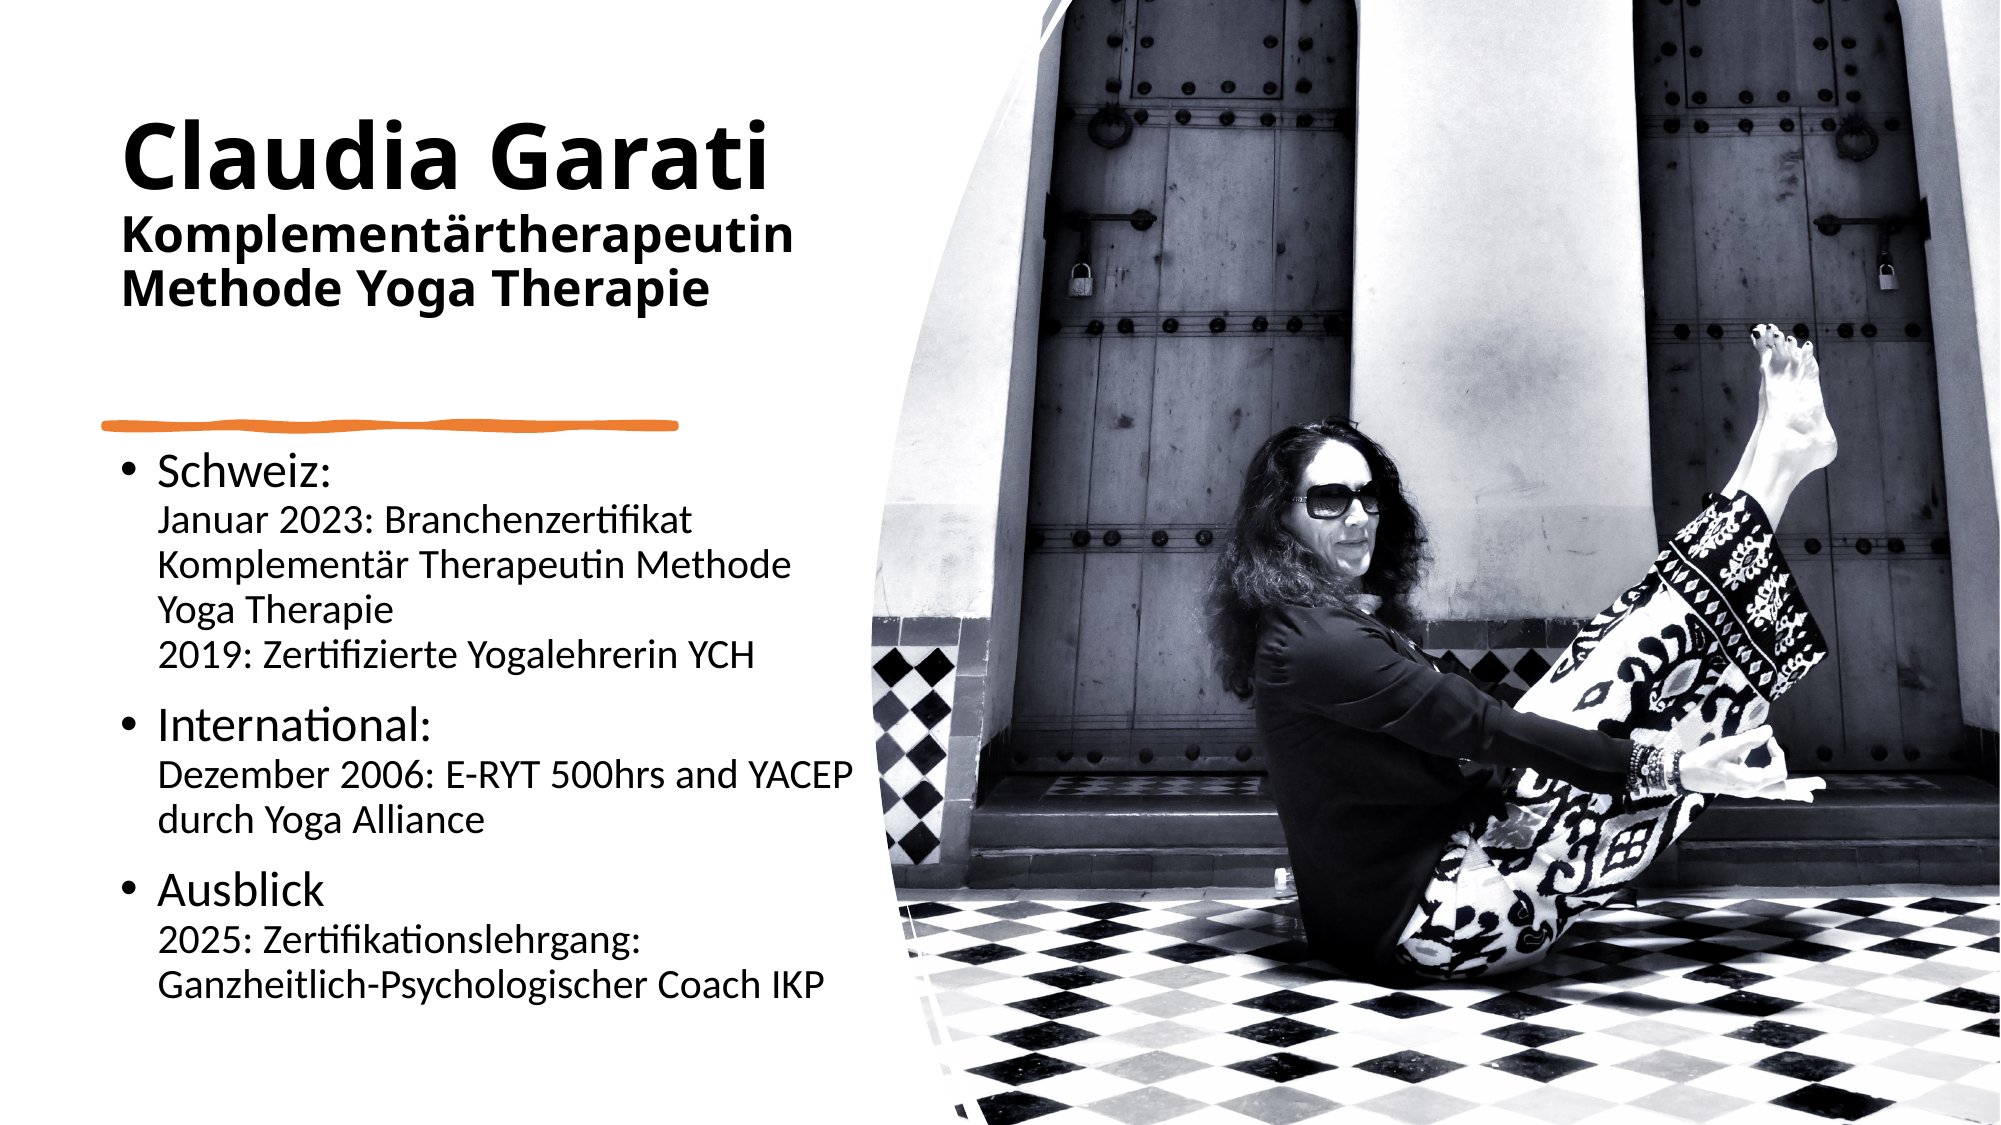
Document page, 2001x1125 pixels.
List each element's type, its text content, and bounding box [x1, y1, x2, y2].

text_box [0, 0, 871, 1125]
list Schweiz: Januar 2023: Branchenzertifikat Komplementär Therapeutin Methode Yoga Therapie 2019: Zertifizierte Yogalehrerin YCH International: Dezember 2006: E-RYT 500hrs and YACEP durch Yoga Alliance Ausblick 2025: Zertifikationslehrgang: Ganzheitlich-Psychologischer Coach IKP [105, 436, 871, 1016]
picture [871, 0, 2000, 1125]
text_box [103, 421, 676, 431]
title Claudia Garati Komplementärtherapeutin Methode Yoga Therapie [105, 53, 822, 375]
